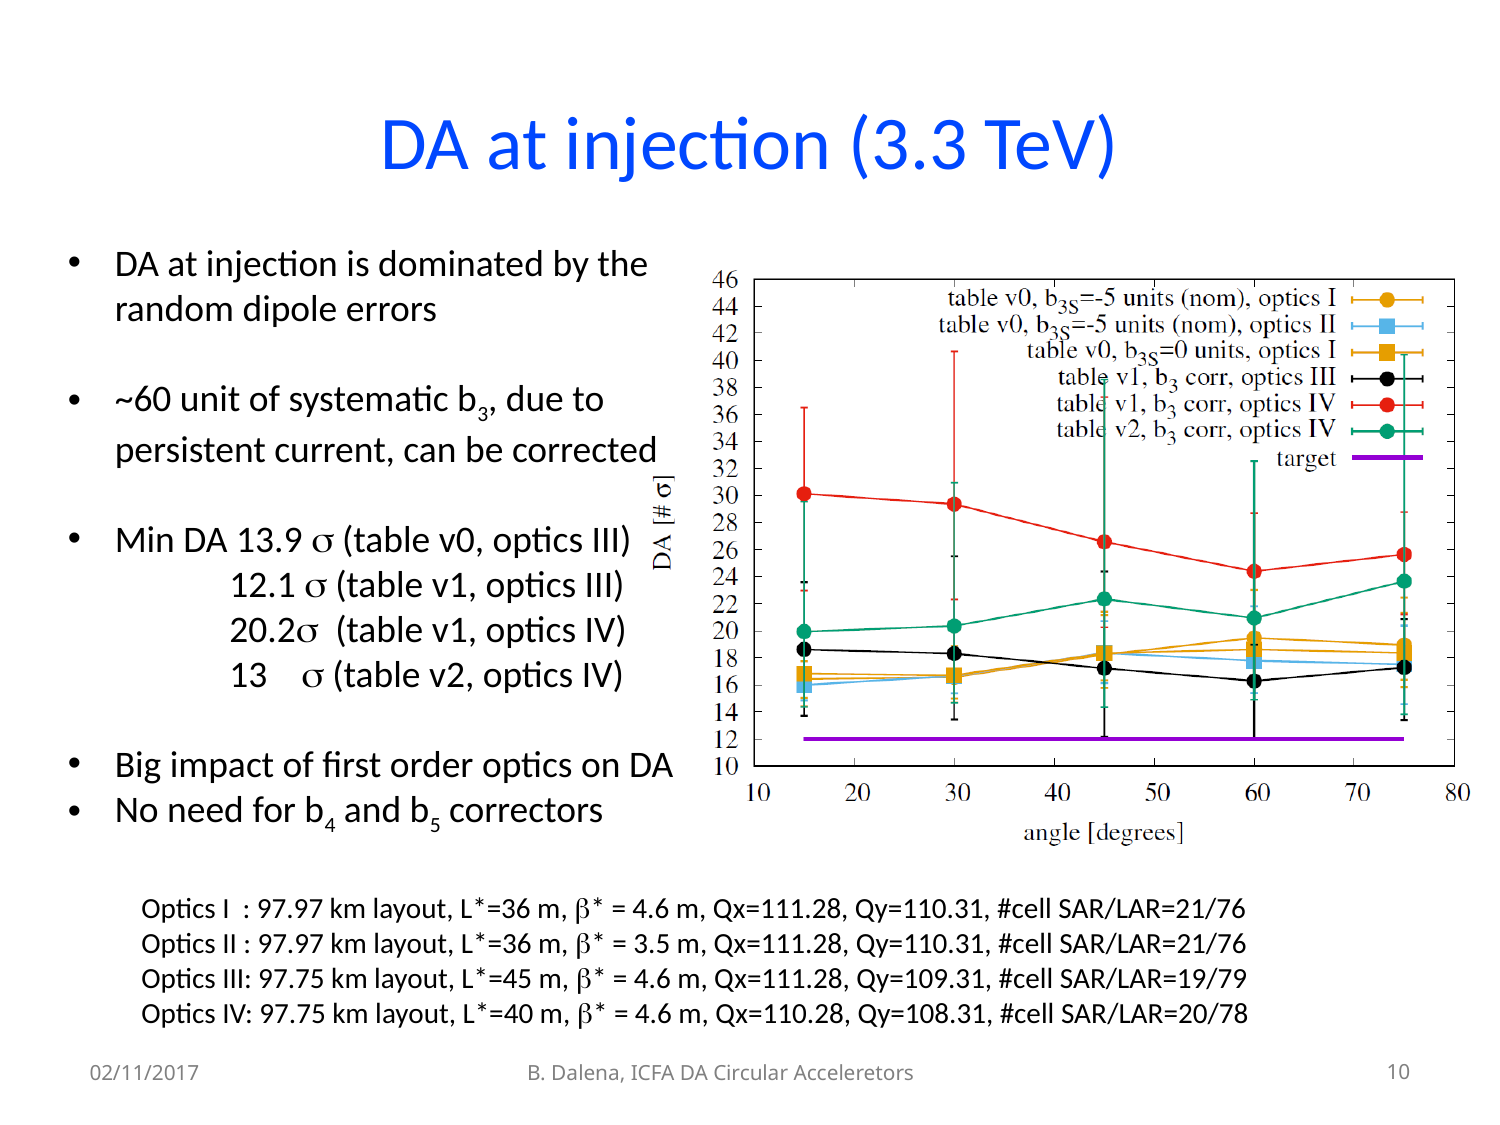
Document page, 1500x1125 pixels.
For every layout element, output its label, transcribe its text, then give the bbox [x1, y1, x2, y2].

footer B. Dalena, ICFA DA Circular Acceleretors [512, 1042, 988, 1103]
text_box Optics I : 97.97 km layout, L*=36 m, * = 4.6 m, Qx=111.28, Qy=110.31, #cell SAR/LAR=21/76 Optics II : 97.97 km layout, L*=36 m, * = 3.5 m, Qx=111.28, Qy=110.31, #cell SAR/LAR=21/76 Optics III: 97.75 km layout, L*=45 m, * = 4.6 m, Qx=111.28, Qy=109.31, #cell SAR/LAR=19/79 Optics IV: 97.75 km layout, L*=40 m, * = 4.6 m, Qx=110.28, Qy=108.31, #cell SAR/LAR=20/78 [126, 881, 1294, 1037]
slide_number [74, 1042, 425, 1103]
slide_number 10 [1074, 1042, 1425, 1103]
title DA at injection (3.3 TeV) [75, 45, 1425, 233]
text_box DA at injection is dominated by the random dipole errors ~60 unit of systematic b3, due to persistent current, can be corrected Min DA 13.9  (table v0, optics III) 12.1  (table v1, optics III) 20.2 (table v1, optics IV) 13  (table v2, optics IV) Big impact of first order optics on DA No need for b4 and b5 correctors [53, 231, 762, 844]
picture [642, 256, 1483, 847]
